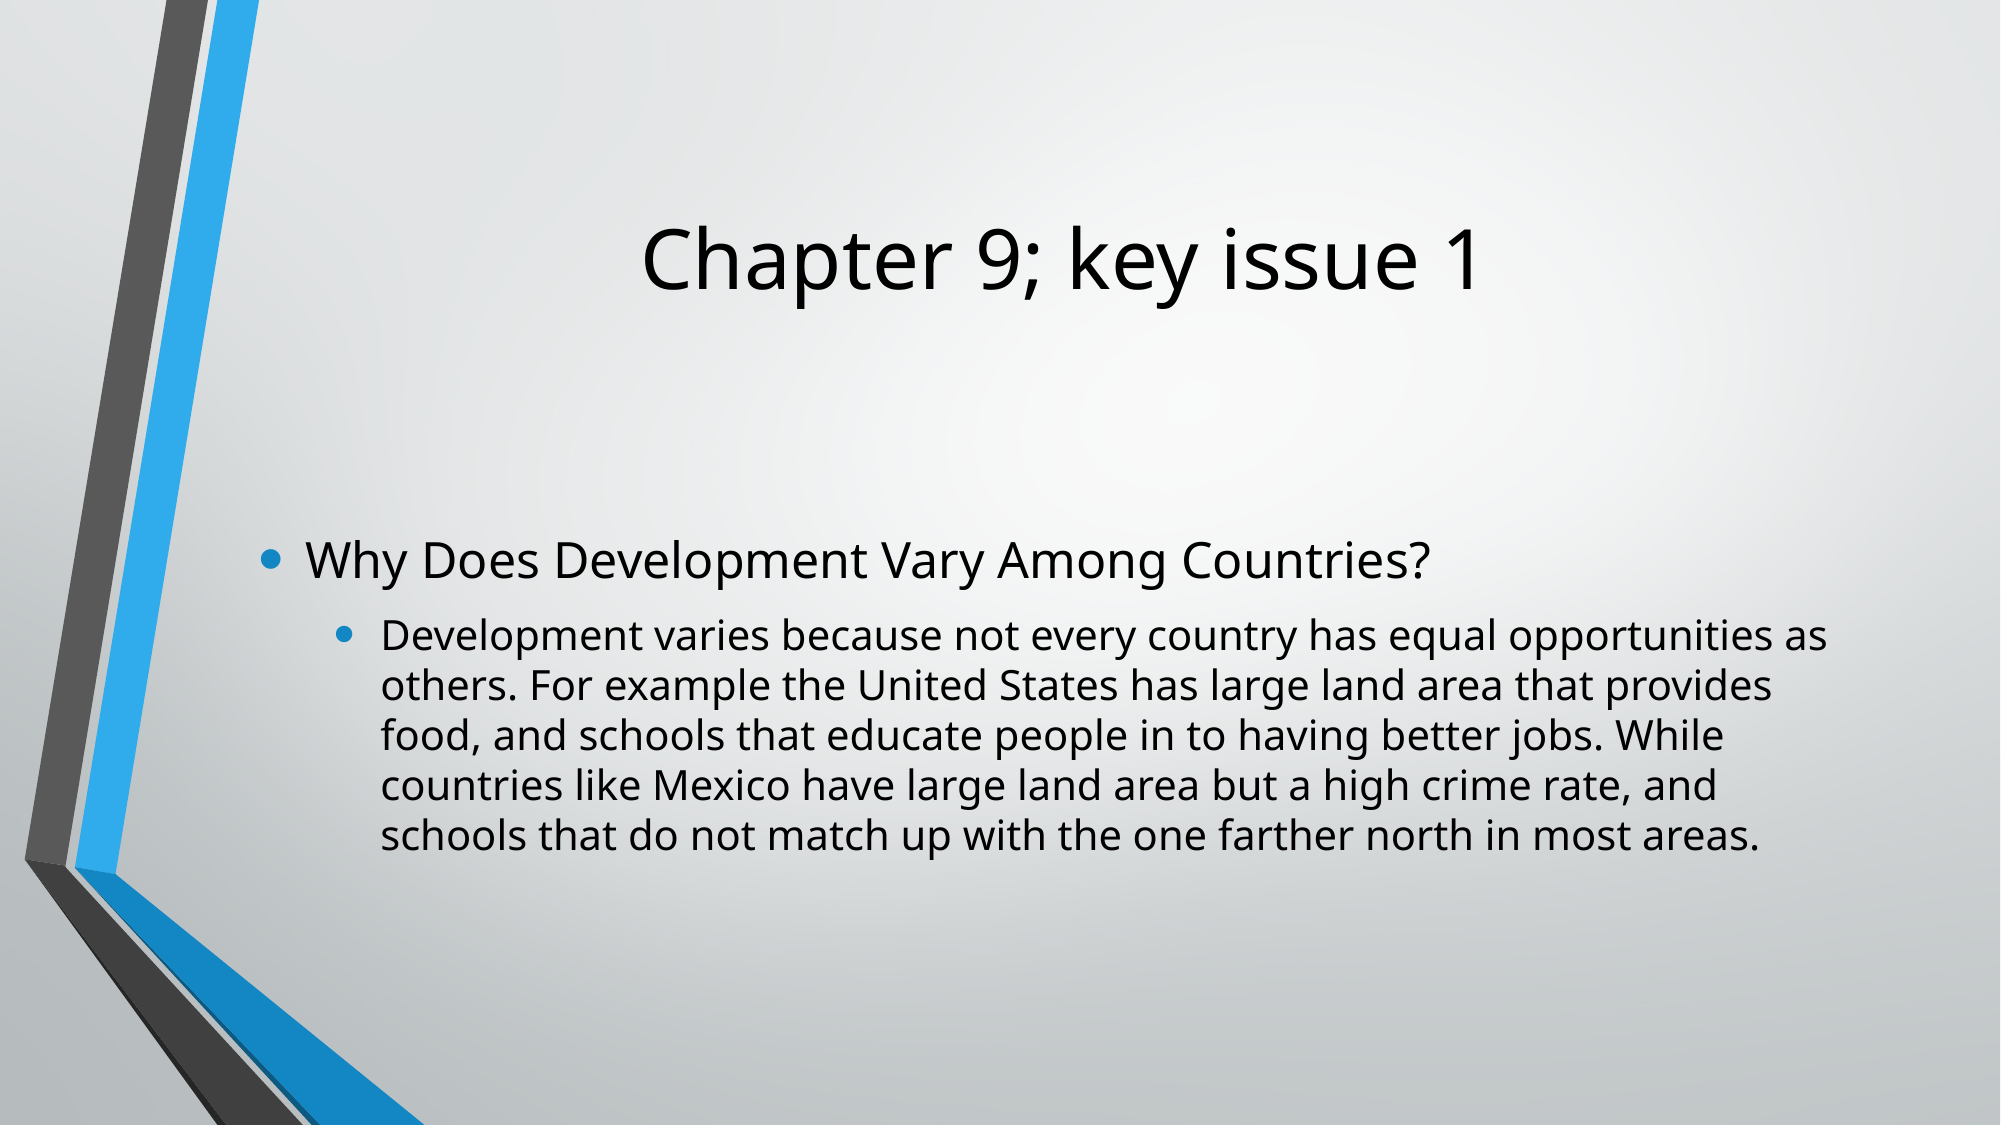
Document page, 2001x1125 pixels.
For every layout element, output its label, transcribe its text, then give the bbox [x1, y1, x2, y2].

list Why Does Development Vary Among Countries? Development varies because not every country has equal opportunities as others. For example the United States has large land area that provides food, and schools that educate people in to having better jobs. While countries like Mexico have large land area but a high crime rate, and schools that do not match up with the one farther north in most areas. [243, 437, 1887, 950]
title Chapter 9; key issue 1 [243, 112, 1887, 400]
